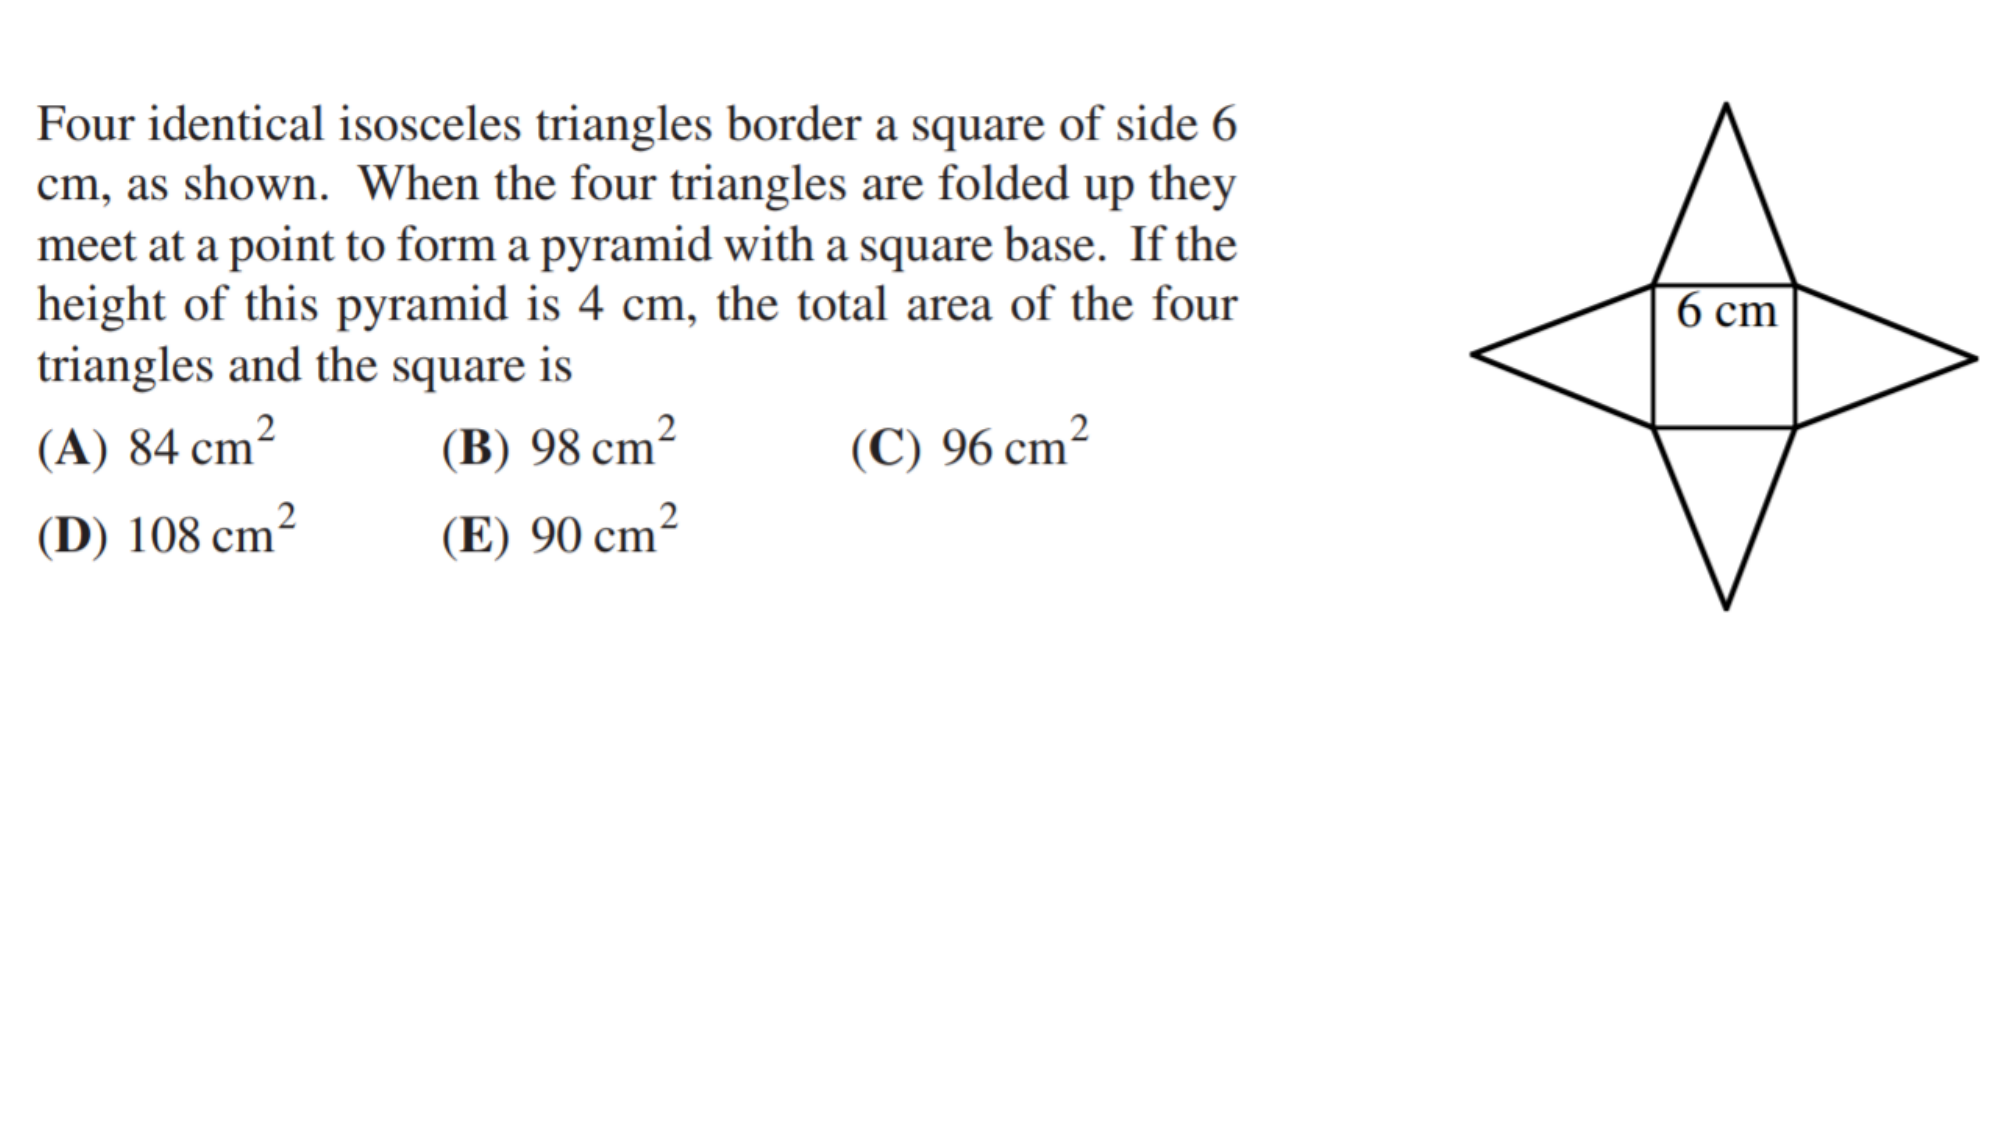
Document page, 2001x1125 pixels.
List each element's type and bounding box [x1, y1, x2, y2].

picture [0, 54, 2000, 633]
